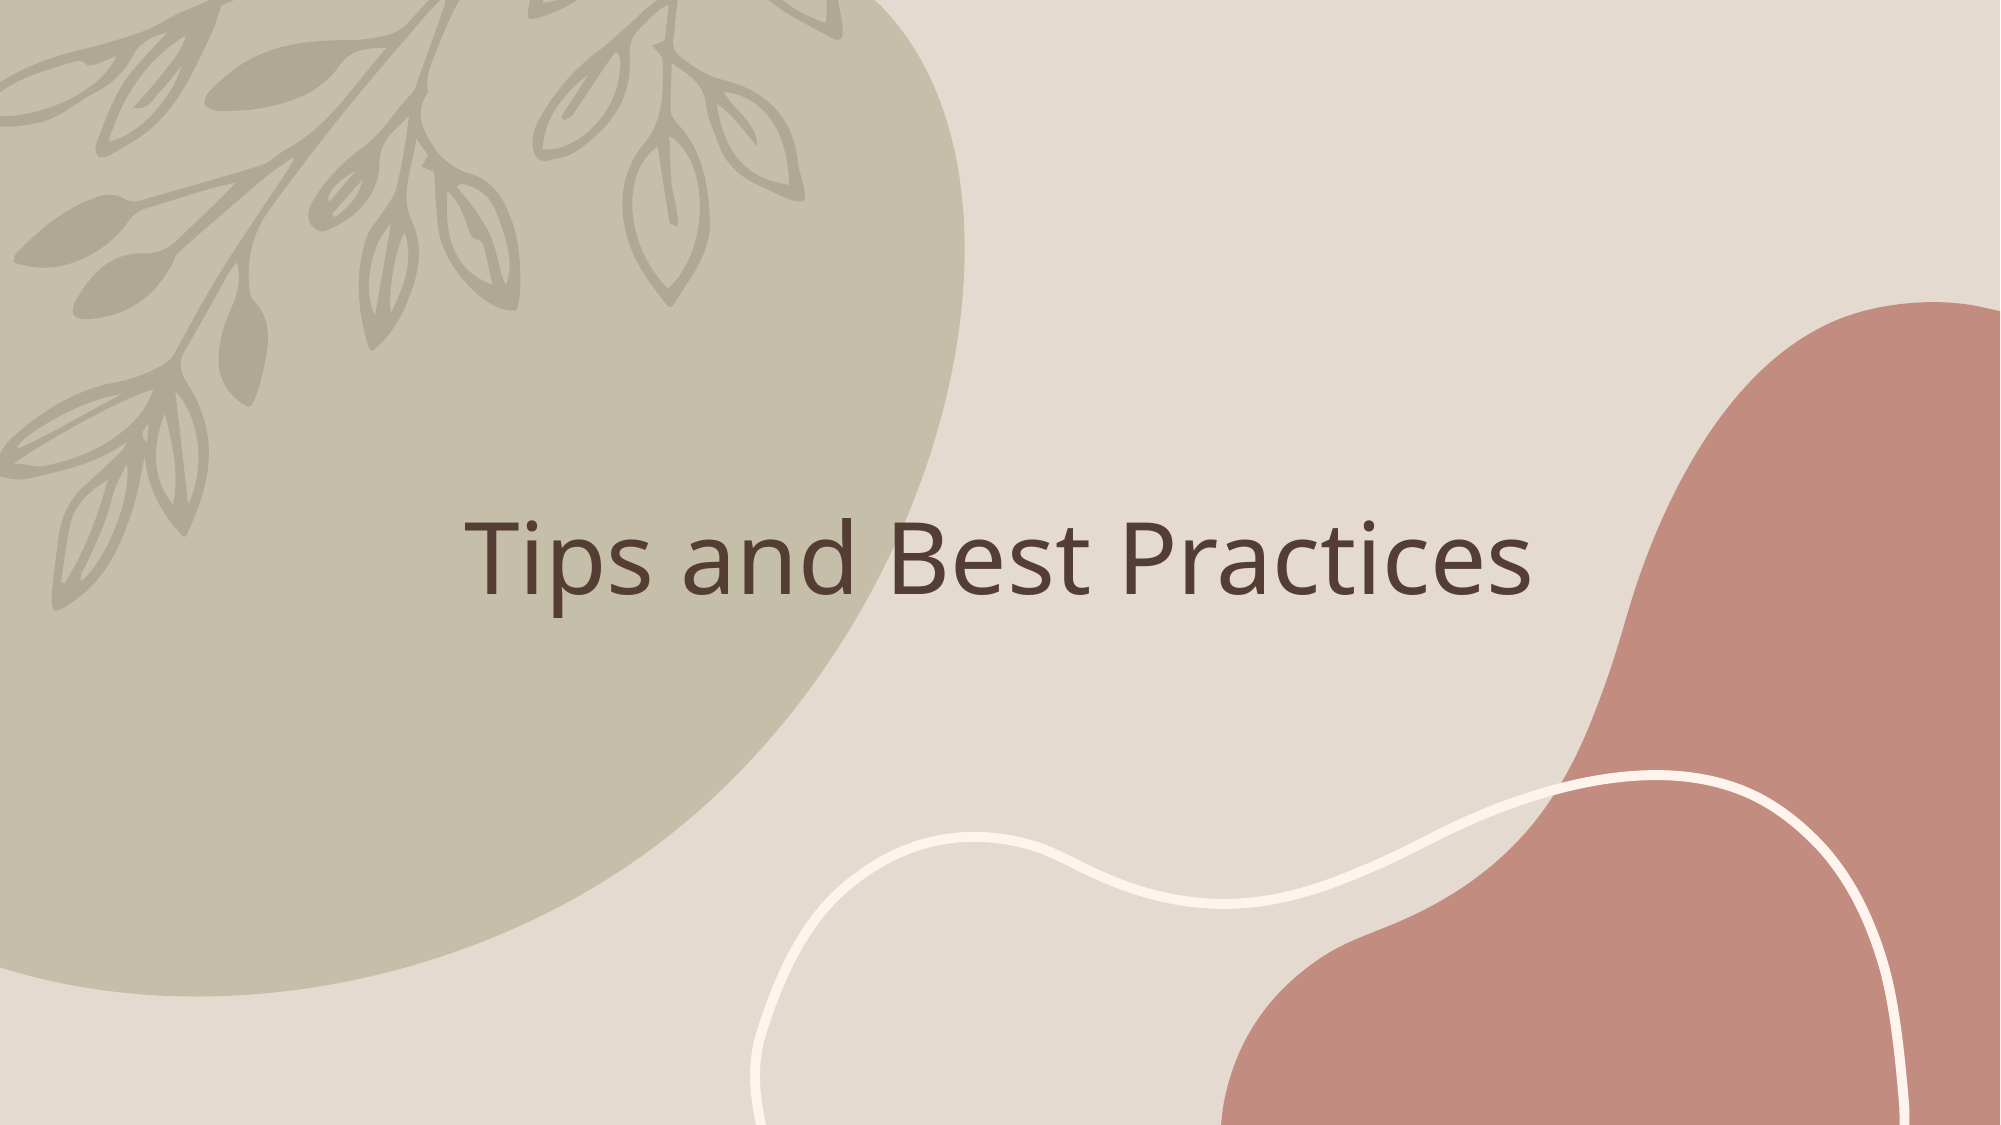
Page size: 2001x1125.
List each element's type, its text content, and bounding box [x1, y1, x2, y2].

title Tips and Best Practices [150, 149, 1850, 975]
